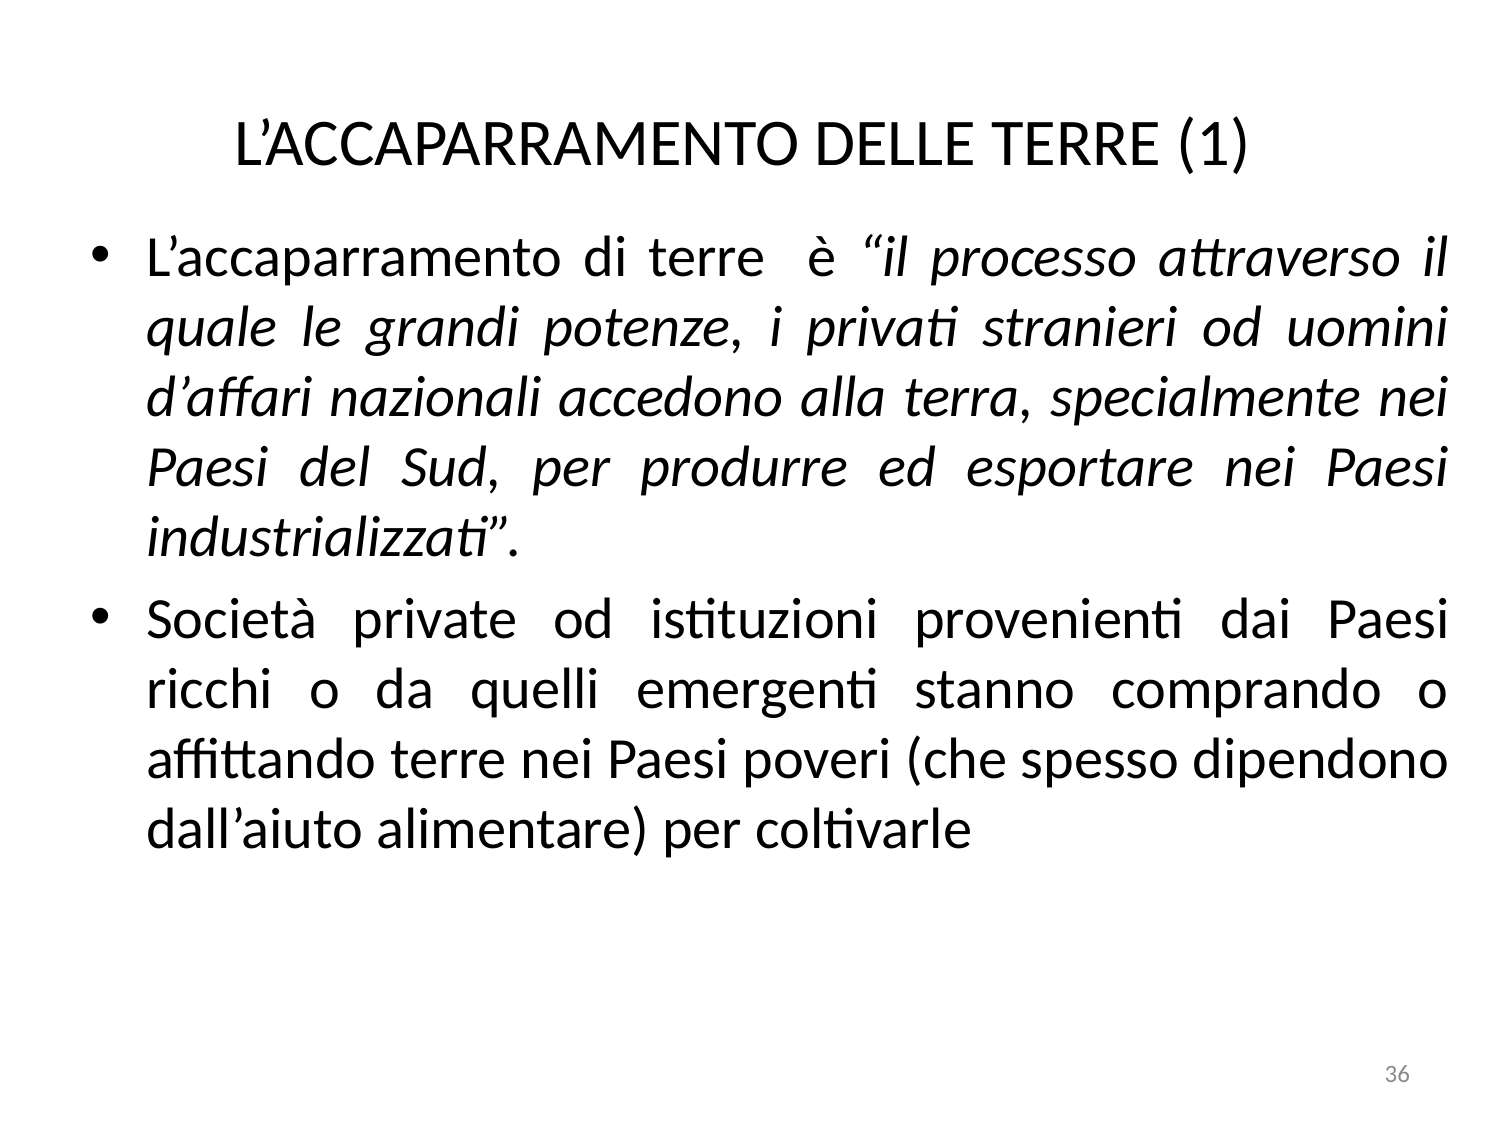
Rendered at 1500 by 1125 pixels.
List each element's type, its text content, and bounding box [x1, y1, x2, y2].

slide_number 36 [1074, 1042, 1425, 1103]
title L’ACCAPARRAMENTO DELLE TERRE (1) [75, 45, 1425, 210]
list L’accaparramento di terre è “il processo attraverso il quale le grandi potenze, i privati stranieri od uomini d’affari nazionali accedono alla terra, specialmente nei Paesi del Sud, per produrre ed esportare nei Paesi industrializzati”. Società private od istituzioni provenienti dai Paesi ricchi o da quelli emergenti stanno comprando o affittando terre nei Paesi poveri (che spesso dipendono dall’aiuto alimentare) per coltivarle [75, 210, 1465, 1090]
